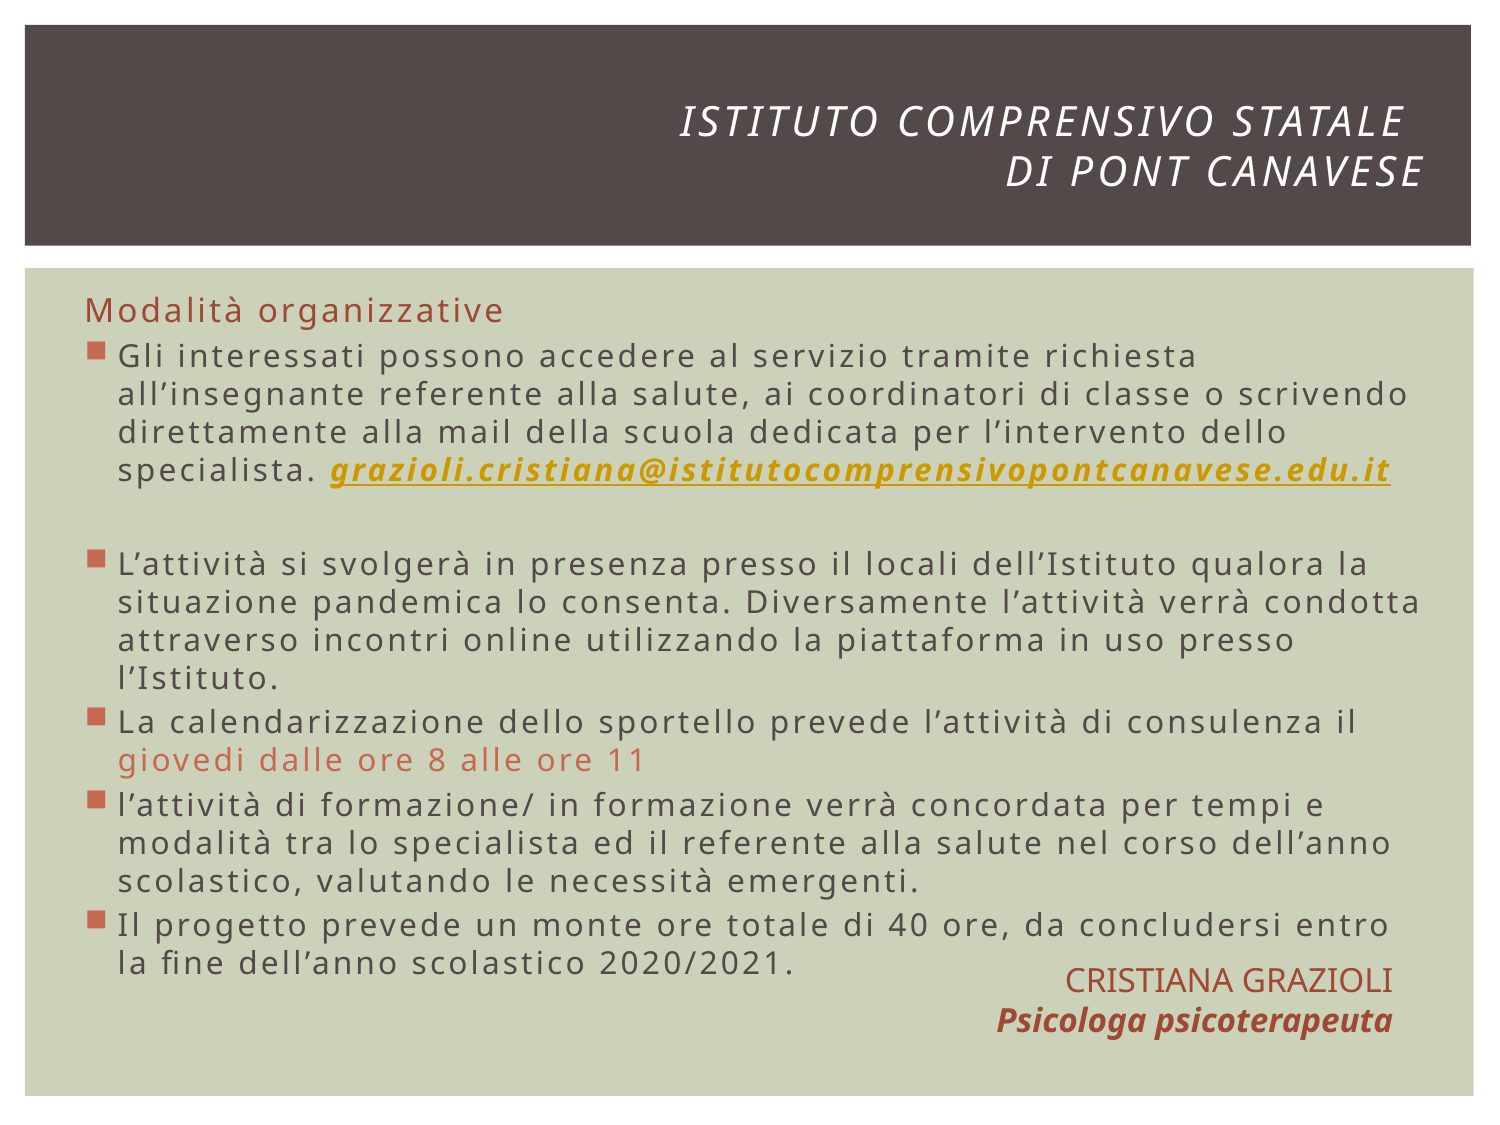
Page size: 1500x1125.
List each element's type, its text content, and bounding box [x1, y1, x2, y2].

text_box CRISTIANA GRAZIOLI Psicologa psicoterapeuta [658, 951, 1409, 1047]
list Modalità organizzative Gli interessati possono accedere al servizio tramite richiesta all’insegnante referente alla salute, ai coordinatori di classe o scrivendo direttamente alla mail della scuola dedicata per l’intervento dello specialista. grazioli.cristiana@istitutocomprensivopontcanavese.edu.it L’attività si svolgerà in presenza presso il locali dell’Istituto qualora la situazione pandemica lo consenta. Diversamente l’attività verrà condotta attraverso incontri online utilizzando la piattaforma in uso presso l’Istituto. La calendarizzazione dello sportello prevede l’attività di consulenza il giovedi dalle ore 8 alle ore 11 l’attività di formazione/ in formazione verrà concordata per tempi e modalità tra lo specialista ed il referente alla salute nel corso dell’anno scolastico, valutando le necessità emergenti. Il progetto prevede un monte ore totale di 40 ore, da concludersi entro la fine dell’anno scolastico 2020/2021. [62, 281, 1442, 1005]
title ISTITUTO COMPRENSIVO STATALE DI PONT CANAVESE [62, 58, 1438, 232]
